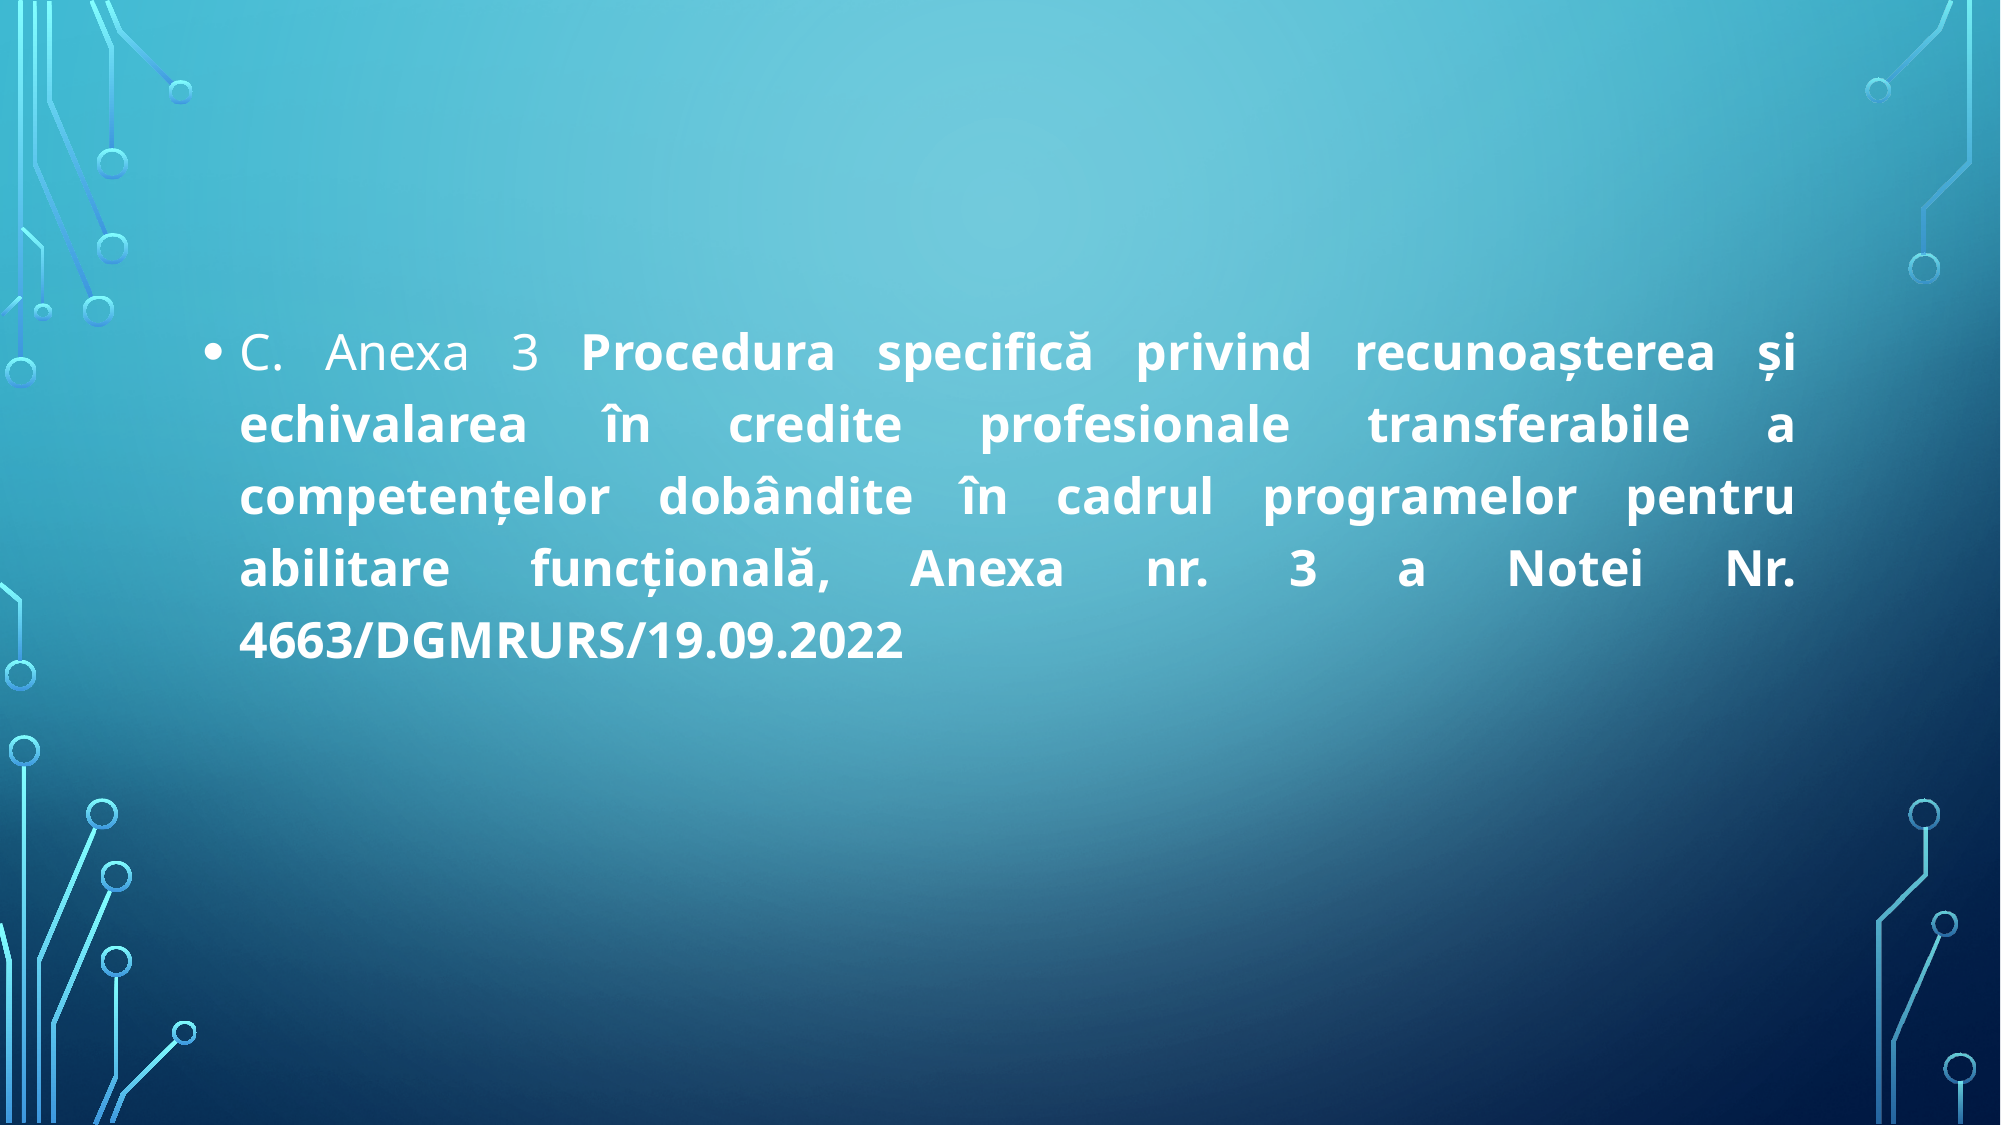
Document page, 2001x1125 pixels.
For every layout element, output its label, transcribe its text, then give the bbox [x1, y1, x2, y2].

list C. Anexa 3 Procedura specifică privind recunoașterea și echivalarea în credite profesionale transferabile a competențelor dobândite în cadrul programelor pentru abilitare funcțională, Anexa nr. 3 a Notei Nr. 4663/DGMRURS/19.09.2022 [187, 301, 1813, 950]
